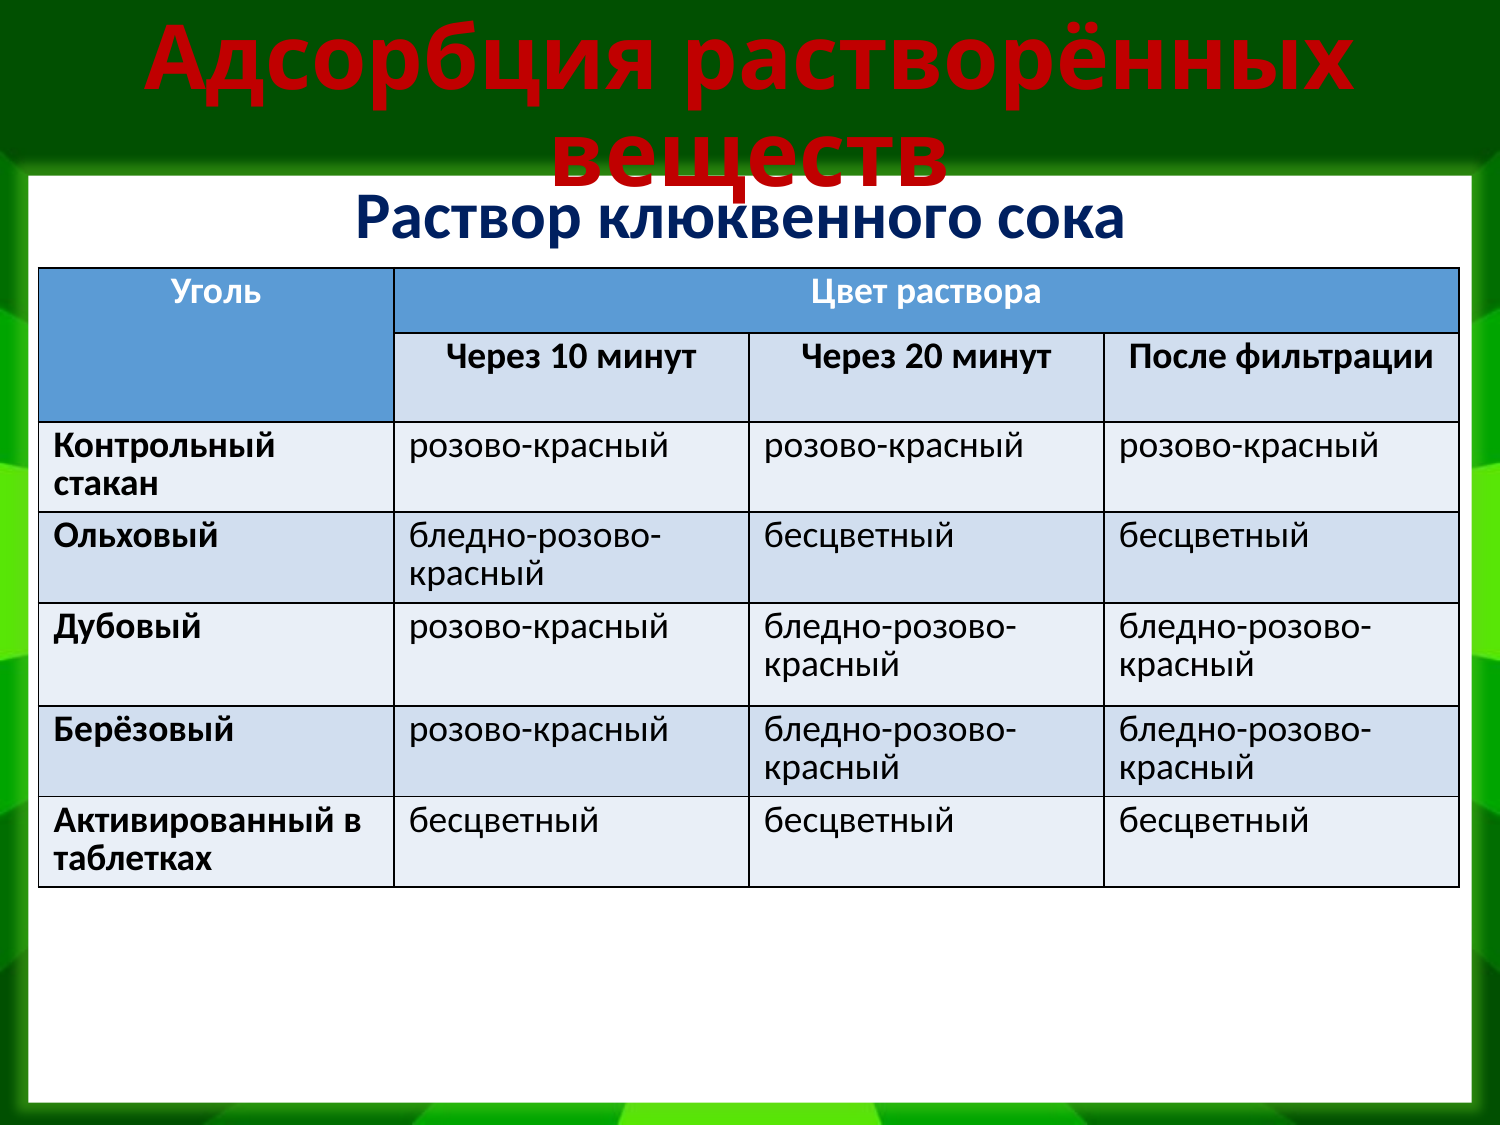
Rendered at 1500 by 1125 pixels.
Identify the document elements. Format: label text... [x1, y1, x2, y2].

table_cell Контрольный стакан [39, 423, 393, 511]
table_cell розово-красный [750, 423, 1103, 511]
table_cell Через 10 минут [395, 334, 748, 421]
table_cell Ольховый [39, 513, 393, 602]
table_cell бледно-розово-красный [750, 707, 1103, 796]
table_cell бледно-розово-красный [750, 604, 1103, 705]
picture [0, 218, 1500, 1125]
table_cell Берёзовый [39, 707, 393, 796]
table_cell бесцветный [750, 513, 1103, 602]
table_cell бесцветный [1105, 797, 1458, 886]
table_cell бесцветный [1105, 513, 1458, 602]
text_box Раствор клюквенного сока [340, 164, 1500, 260]
table_cell Через 20 минут [750, 334, 1103, 421]
table_cell розово-красный [1105, 423, 1458, 511]
table_cell розово-красный [395, 423, 748, 511]
table_cell бледно-розово-красный [395, 513, 748, 602]
table_cell бледно-розово-красный [1105, 707, 1458, 796]
table_cell Активированный в таблетках [39, 797, 393, 886]
table_cell После фильтрации [1105, 334, 1458, 421]
table_cell Дубовый [39, 604, 393, 705]
table_cell бесцветный [395, 797, 748, 886]
title Адсорбция растворённых веществ [0, 0, 1500, 218]
table_cell розово-красный [395, 604, 748, 705]
table_cell розово-красный [395, 707, 748, 796]
table_header Уголь [39, 269, 393, 421]
table_header Цвет раствора [395, 269, 1458, 332]
table_cell бледно-розово-красный [1105, 604, 1458, 705]
table_cell бесцветный [750, 797, 1103, 886]
